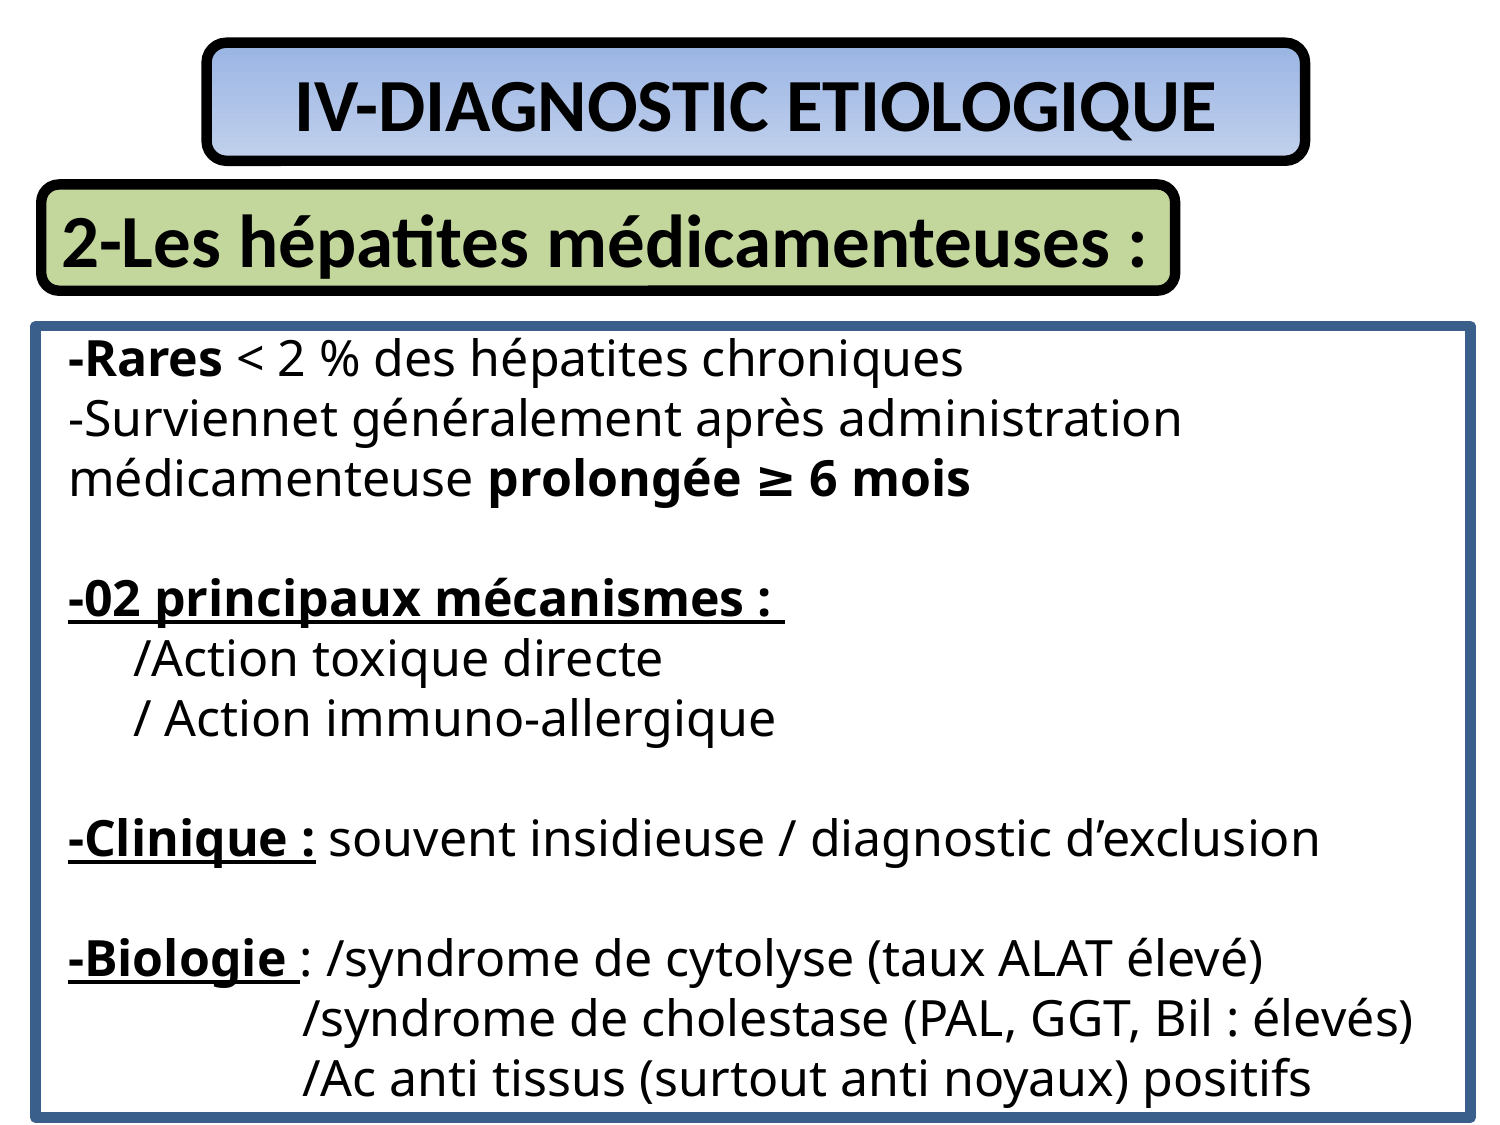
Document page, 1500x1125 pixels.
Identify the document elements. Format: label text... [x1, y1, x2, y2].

text_box IV-DIAGNOSTIC ETIOLOGIQUE [204, 40, 1308, 163]
text_box -Rares < 2 % des hépatites chroniques -Surviennet généralement après administration médicamenteuse prolongée ≥ 6 mois -02 principaux mécanismes : /Action toxique directe / Action immuno-allergique -Clinique : souvent insidieuse / diagnostic d’exclusion -Biologie : /syndrome de cytolyse (taux ALAT élevé) /syndrome de cholestase (PAL, GGT, Bil : élevés) /Ac anti tissus (surtout anti noyaux) positifs [53, 318, 1500, 1114]
text_box [33, 324, 1473, 1120]
text_box 2-Les hépatites médicamenteuses : [39, 182, 1178, 293]
